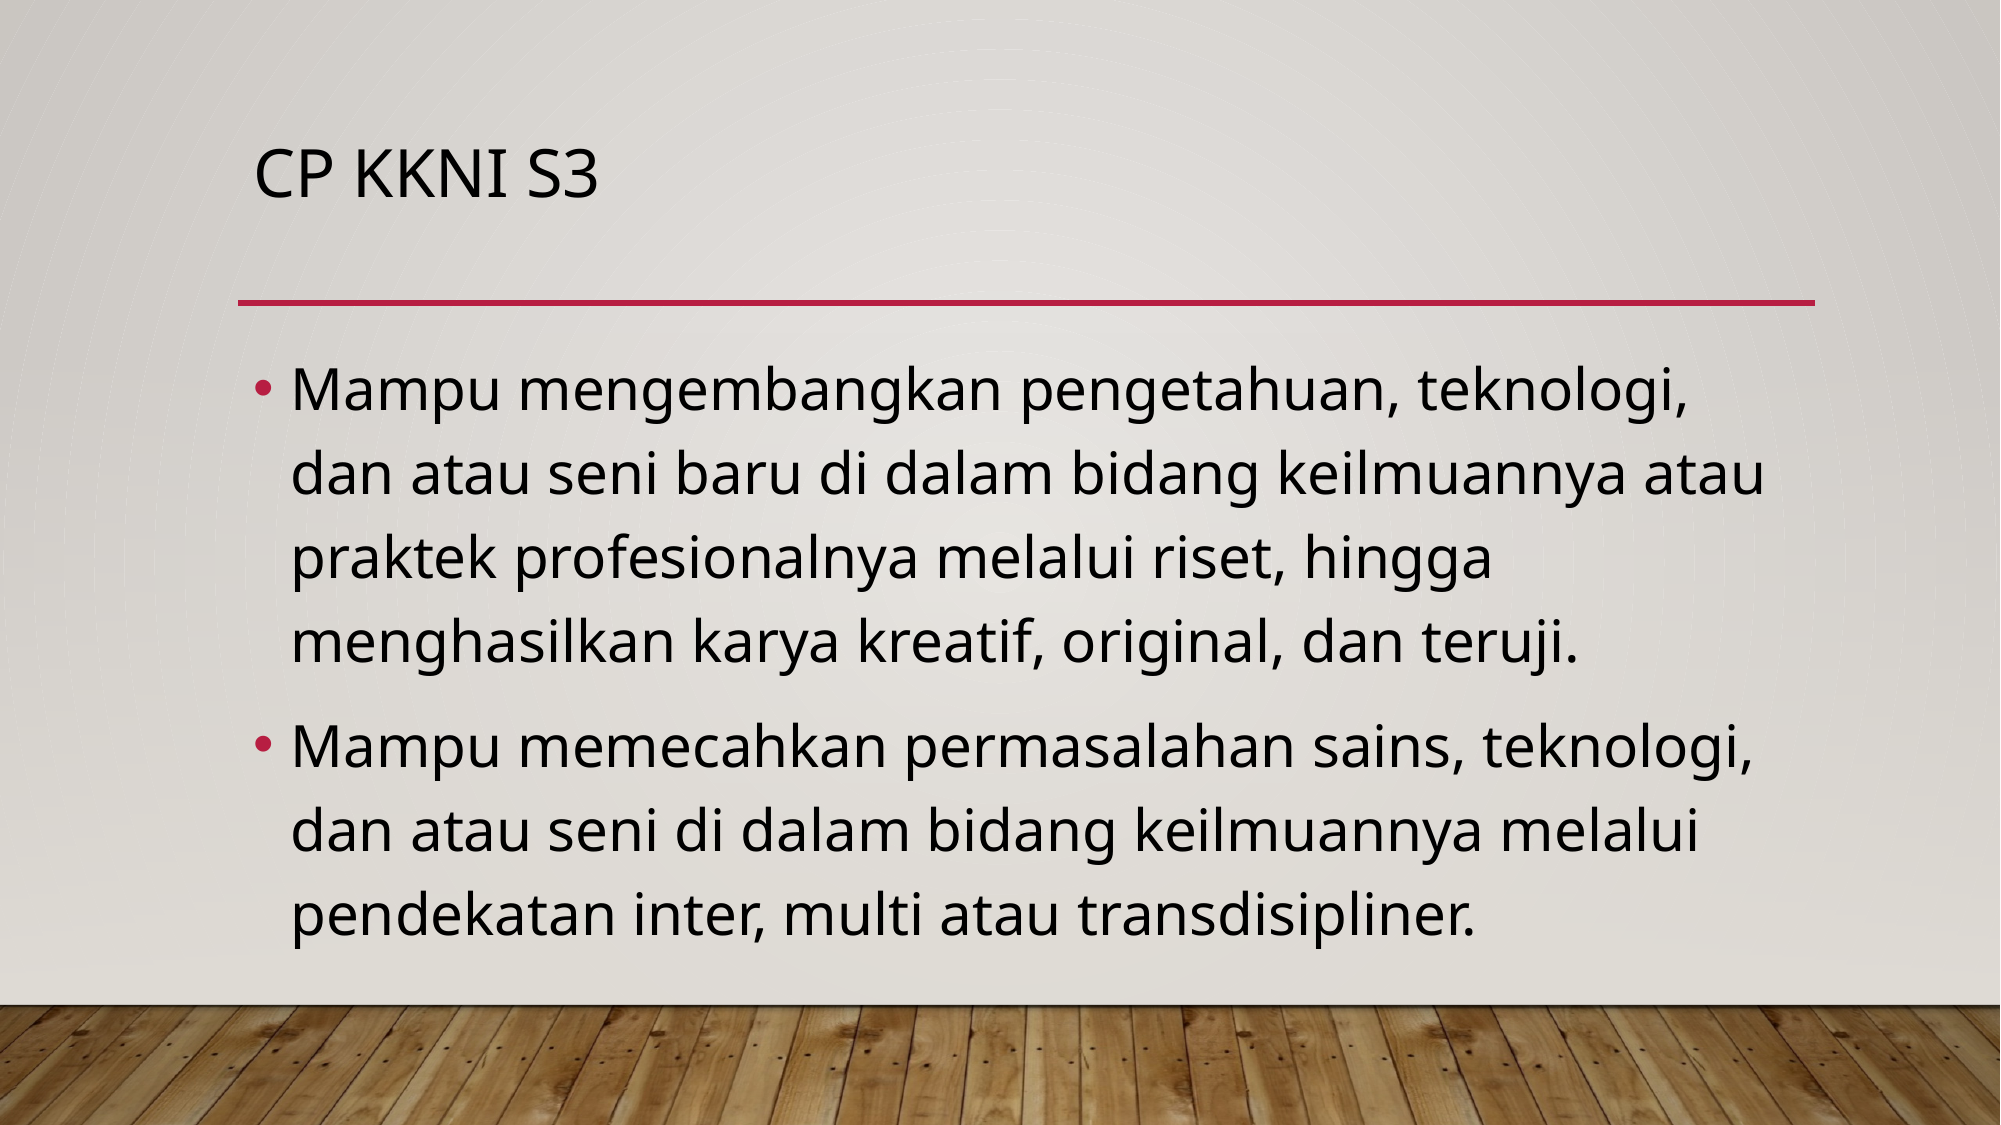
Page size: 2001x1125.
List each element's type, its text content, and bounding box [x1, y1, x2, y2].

title CP Kkni s3 [238, 131, 1814, 305]
picture [0, 1005, 2000, 1125]
list Mampu mengembangkan pengetahuan, teknologi, dan atau seni baru di dalam bidang keilmuannya atau praktek profesionalnya melalui riset, hingga menghasilkan karya kreatif, original, dan teruji. Mampu memecahkan permasalahan sains, teknologi, dan atau seni di dalam bidang keilmuannya melalui pendekatan inter, multi atau transdisipliner. [238, 330, 1814, 897]
